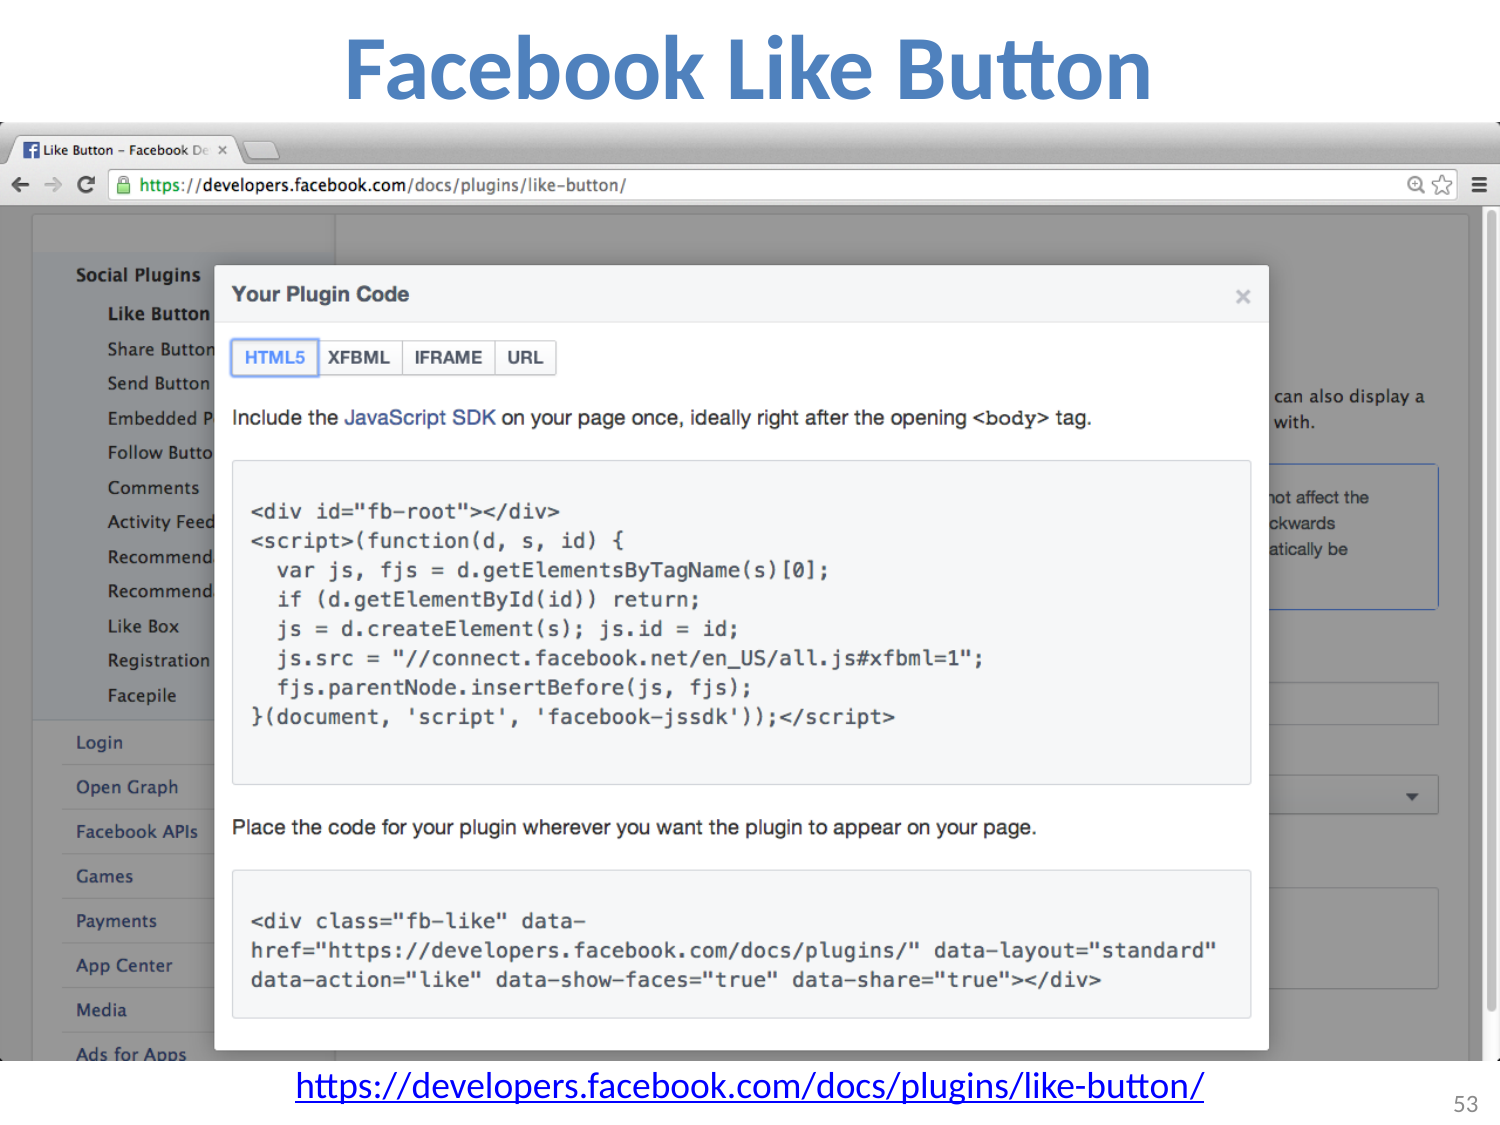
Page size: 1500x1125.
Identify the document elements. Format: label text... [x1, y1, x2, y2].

slide_number 53 [1399, 1083, 1494, 1122]
text_box Facebook Like Button [86, 0, 1414, 121]
picture [0, 122, 1500, 1061]
text_box https://developers.facebook.com/docs/plugins/like-button/ [256, 1067, 1244, 1114]
